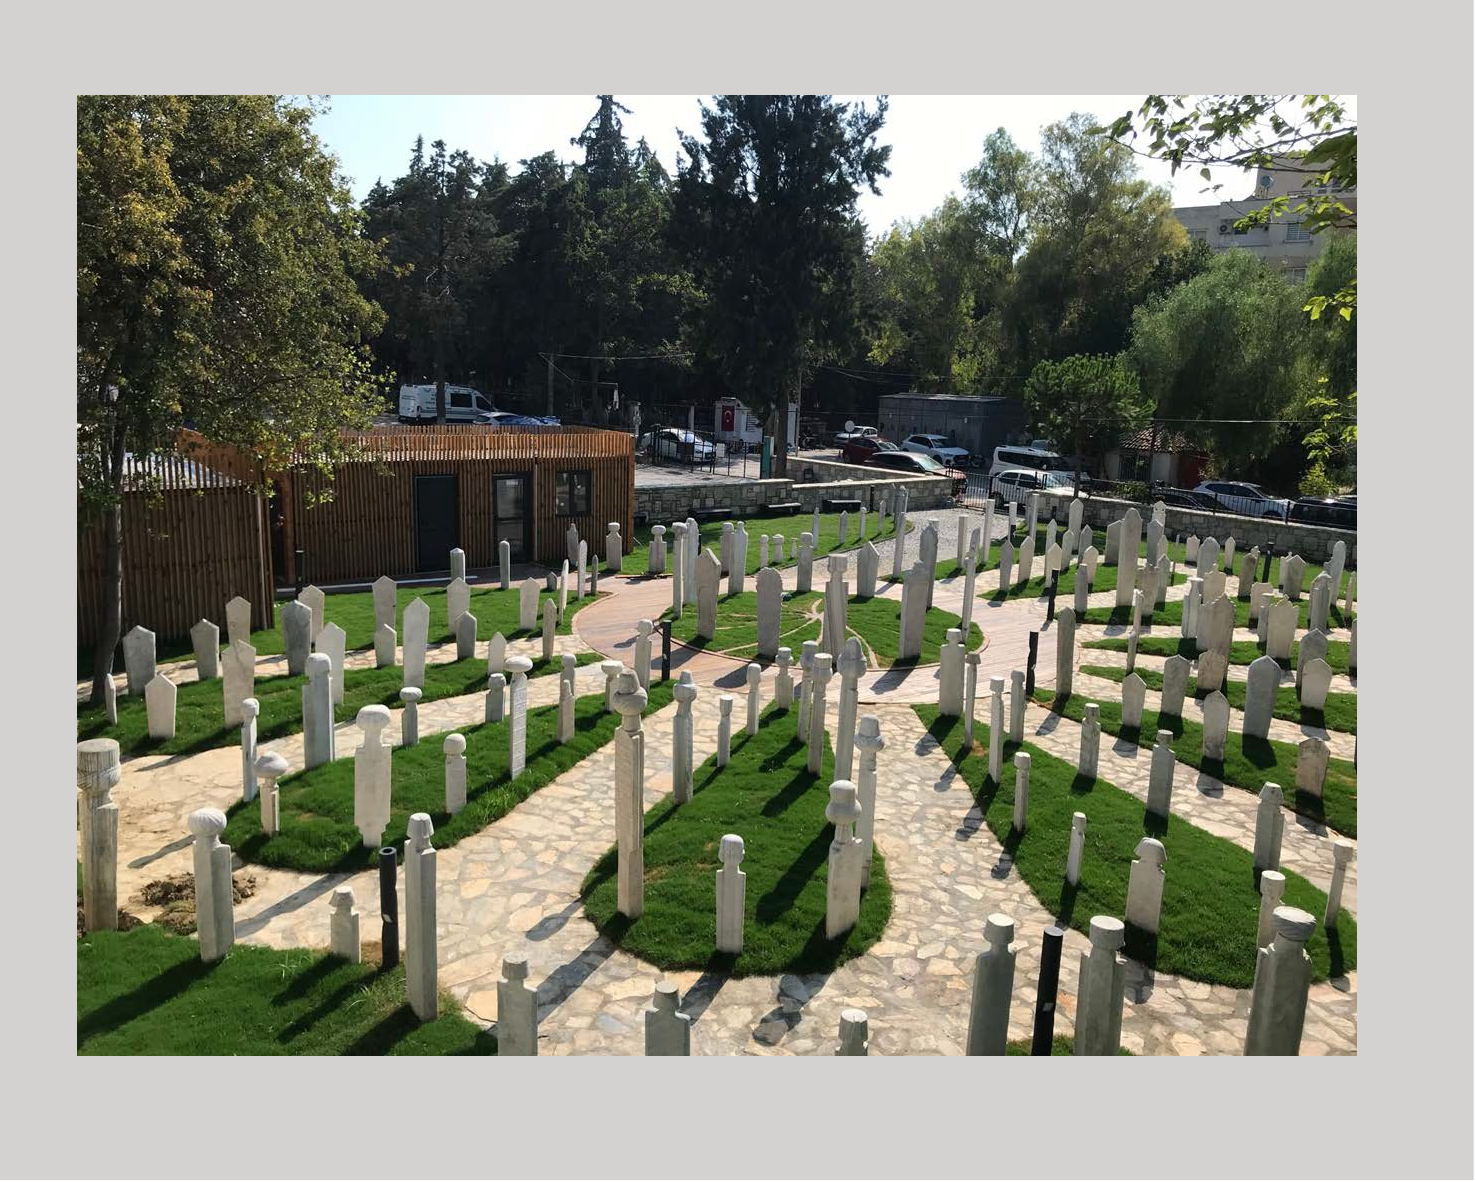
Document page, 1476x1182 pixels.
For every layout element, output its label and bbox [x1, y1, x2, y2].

picture [77, 94, 1357, 1056]
text_box [0, 0, 1474, 1181]
